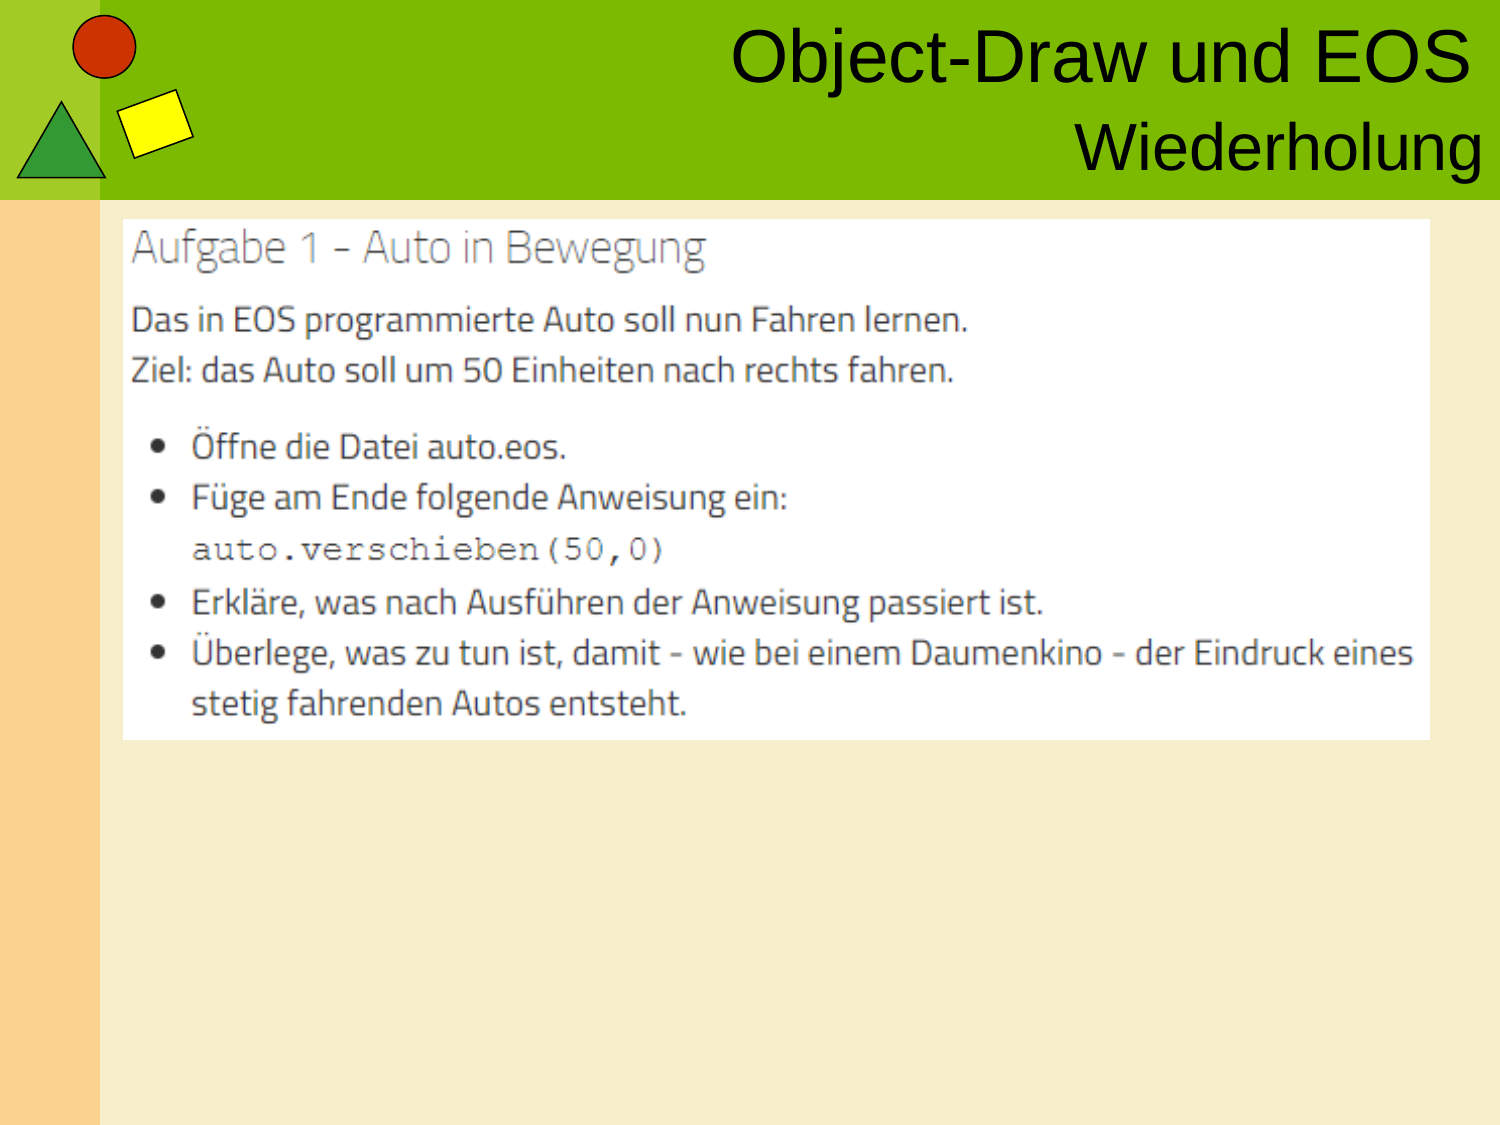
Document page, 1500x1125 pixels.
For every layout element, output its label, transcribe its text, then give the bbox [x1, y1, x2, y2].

title Wiederholung [200, 99, 1500, 188]
picture [123, 219, 1430, 740]
